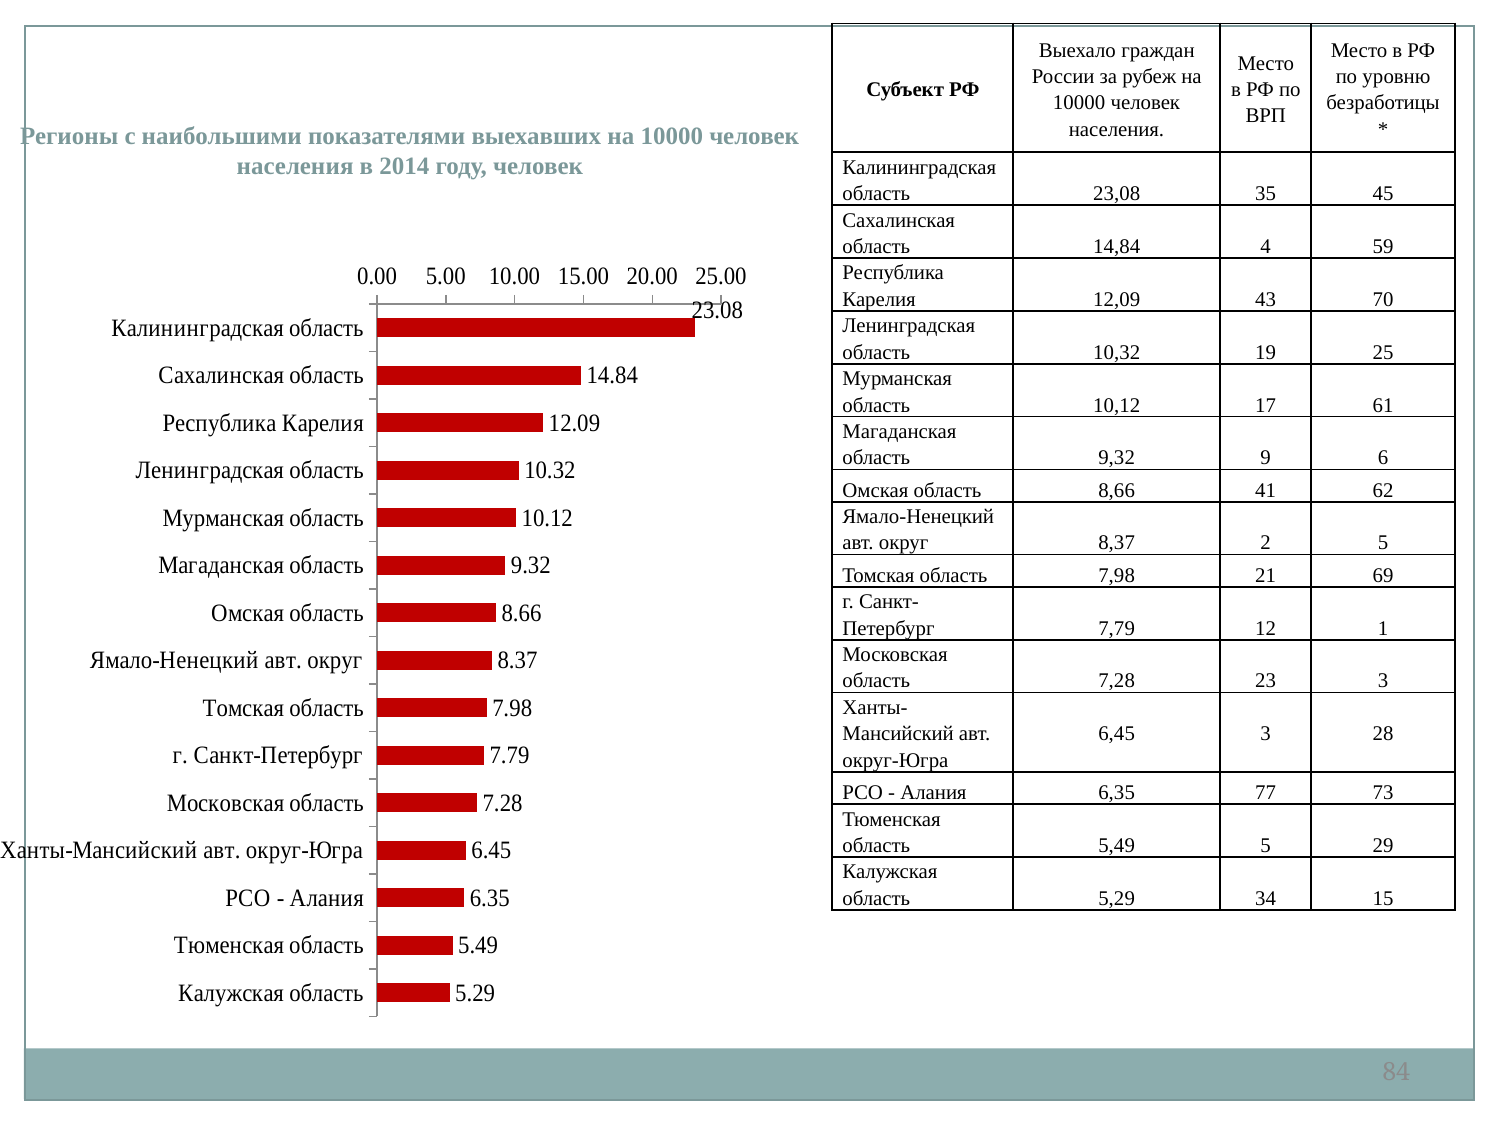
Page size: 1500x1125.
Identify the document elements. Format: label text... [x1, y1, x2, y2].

table_cell 21 [1221, 555, 1310, 586]
table_cell 35 [1221, 153, 1310, 204]
table_header Выехало граждан России за рубеж на 10000 человек населения. [1014, 24, 1219, 151]
table_cell 25 [1312, 312, 1454, 363]
table_header Место в РФ по уровню безработицы* [1312, 24, 1454, 151]
table_cell Ханты-Мансийский авт. округ-Югра [833, 693, 1012, 771]
table_cell 5,49 [1014, 805, 1219, 856]
table_cell 10,32 [1014, 312, 1219, 363]
table_cell 9 [1221, 417, 1310, 469]
table_cell 69 [1312, 555, 1454, 586]
table_cell Томская область [833, 555, 1012, 586]
table_cell 2 [1221, 503, 1310, 554]
table_cell 6,45 [1014, 693, 1219, 771]
table_cell 14,84 [1014, 206, 1219, 257]
table_cell 8,66 [1014, 470, 1219, 501]
table_cell Сахалинская область [833, 206, 1012, 257]
table_header Субъект РФ [833, 24, 1012, 151]
table_cell 6,35 [1014, 773, 1219, 803]
text_box 84 [1074, 1042, 1425, 1103]
table_cell 45 [1312, 153, 1454, 204]
table_cell 17 [1221, 365, 1310, 416]
table_cell 8,37 [1014, 503, 1219, 554]
table_cell 62 [1312, 470, 1454, 501]
table_cell 5,29 [1014, 858, 1219, 909]
table_cell Калужская область [833, 858, 1012, 909]
table_cell Мурманская область [833, 365, 1012, 416]
table_cell РСО - Алания [833, 773, 1012, 803]
table_cell 9,32 [1014, 417, 1219, 469]
table_cell 73 [1312, 773, 1454, 803]
table_cell 3 [1221, 693, 1310, 771]
table_cell Калининградская область [833, 153, 1012, 204]
table_cell Магаданская область [833, 417, 1012, 469]
table_header Место в РФ по ВРП [1221, 24, 1310, 151]
table_cell 7,79 [1014, 588, 1219, 639]
table_cell 7,28 [1014, 641, 1219, 692]
table_cell 77 [1221, 773, 1310, 803]
table_cell 70 [1312, 259, 1454, 310]
table_cell 12 [1221, 588, 1310, 639]
chart [0, 222, 774, 1032]
table_cell 10,12 [1014, 365, 1219, 416]
table_cell 23 [1221, 641, 1310, 692]
table_cell 6 [1312, 417, 1454, 469]
table_cell 4 [1221, 206, 1310, 257]
table_cell 34 [1221, 858, 1310, 909]
table_cell 5 [1221, 805, 1310, 856]
table_cell 59 [1312, 206, 1454, 257]
table_cell Омская область [833, 470, 1012, 501]
table_cell 15 [1312, 858, 1454, 909]
table_cell 19 [1221, 312, 1310, 363]
table_cell Тюменская область [833, 805, 1012, 856]
table_cell Ямало-Ненецкий авт. округ [833, 503, 1012, 554]
table_cell 7,98 [1014, 555, 1219, 586]
table_cell 43 [1221, 259, 1310, 310]
title Регионы с наибольшими показателями выехавших на 10000 человек населения в 2014 году, человек [0, 34, 821, 188]
table_cell 1 [1312, 588, 1454, 639]
table_cell 12,09 [1014, 259, 1219, 310]
table_cell 41 [1221, 470, 1310, 501]
table_cell Республика Карелия [833, 259, 1012, 310]
table_cell 61 [1312, 365, 1454, 416]
table_cell 5 [1312, 503, 1454, 554]
table_cell 3 [1312, 641, 1454, 692]
table_cell Ленинградская область [833, 312, 1012, 363]
table_cell 29 [1312, 805, 1454, 856]
table_cell г. Санкт-Петербург [833, 588, 1012, 639]
table_cell 23,08 [1014, 153, 1219, 204]
table_cell Московская область [833, 641, 1012, 692]
table_cell 28 [1312, 693, 1454, 771]
